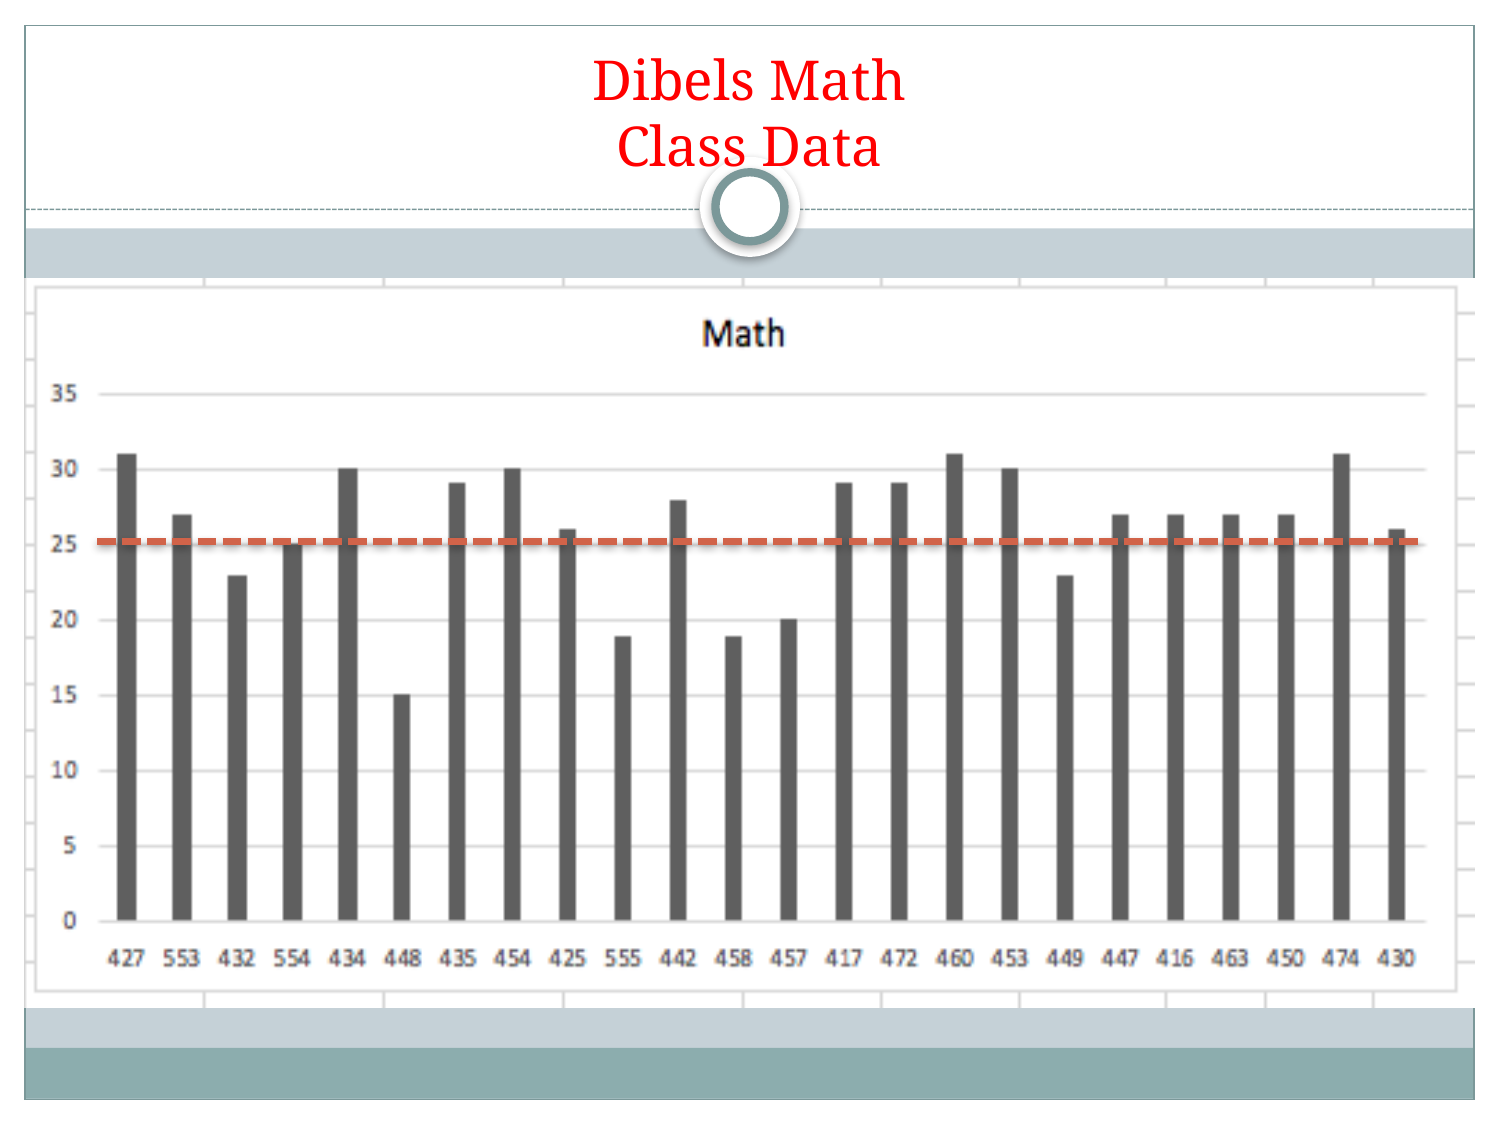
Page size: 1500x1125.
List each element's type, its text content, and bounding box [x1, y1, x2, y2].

title Dibels Math Class Data [49, 37, 1450, 186]
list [23, 278, 1476, 1008]
